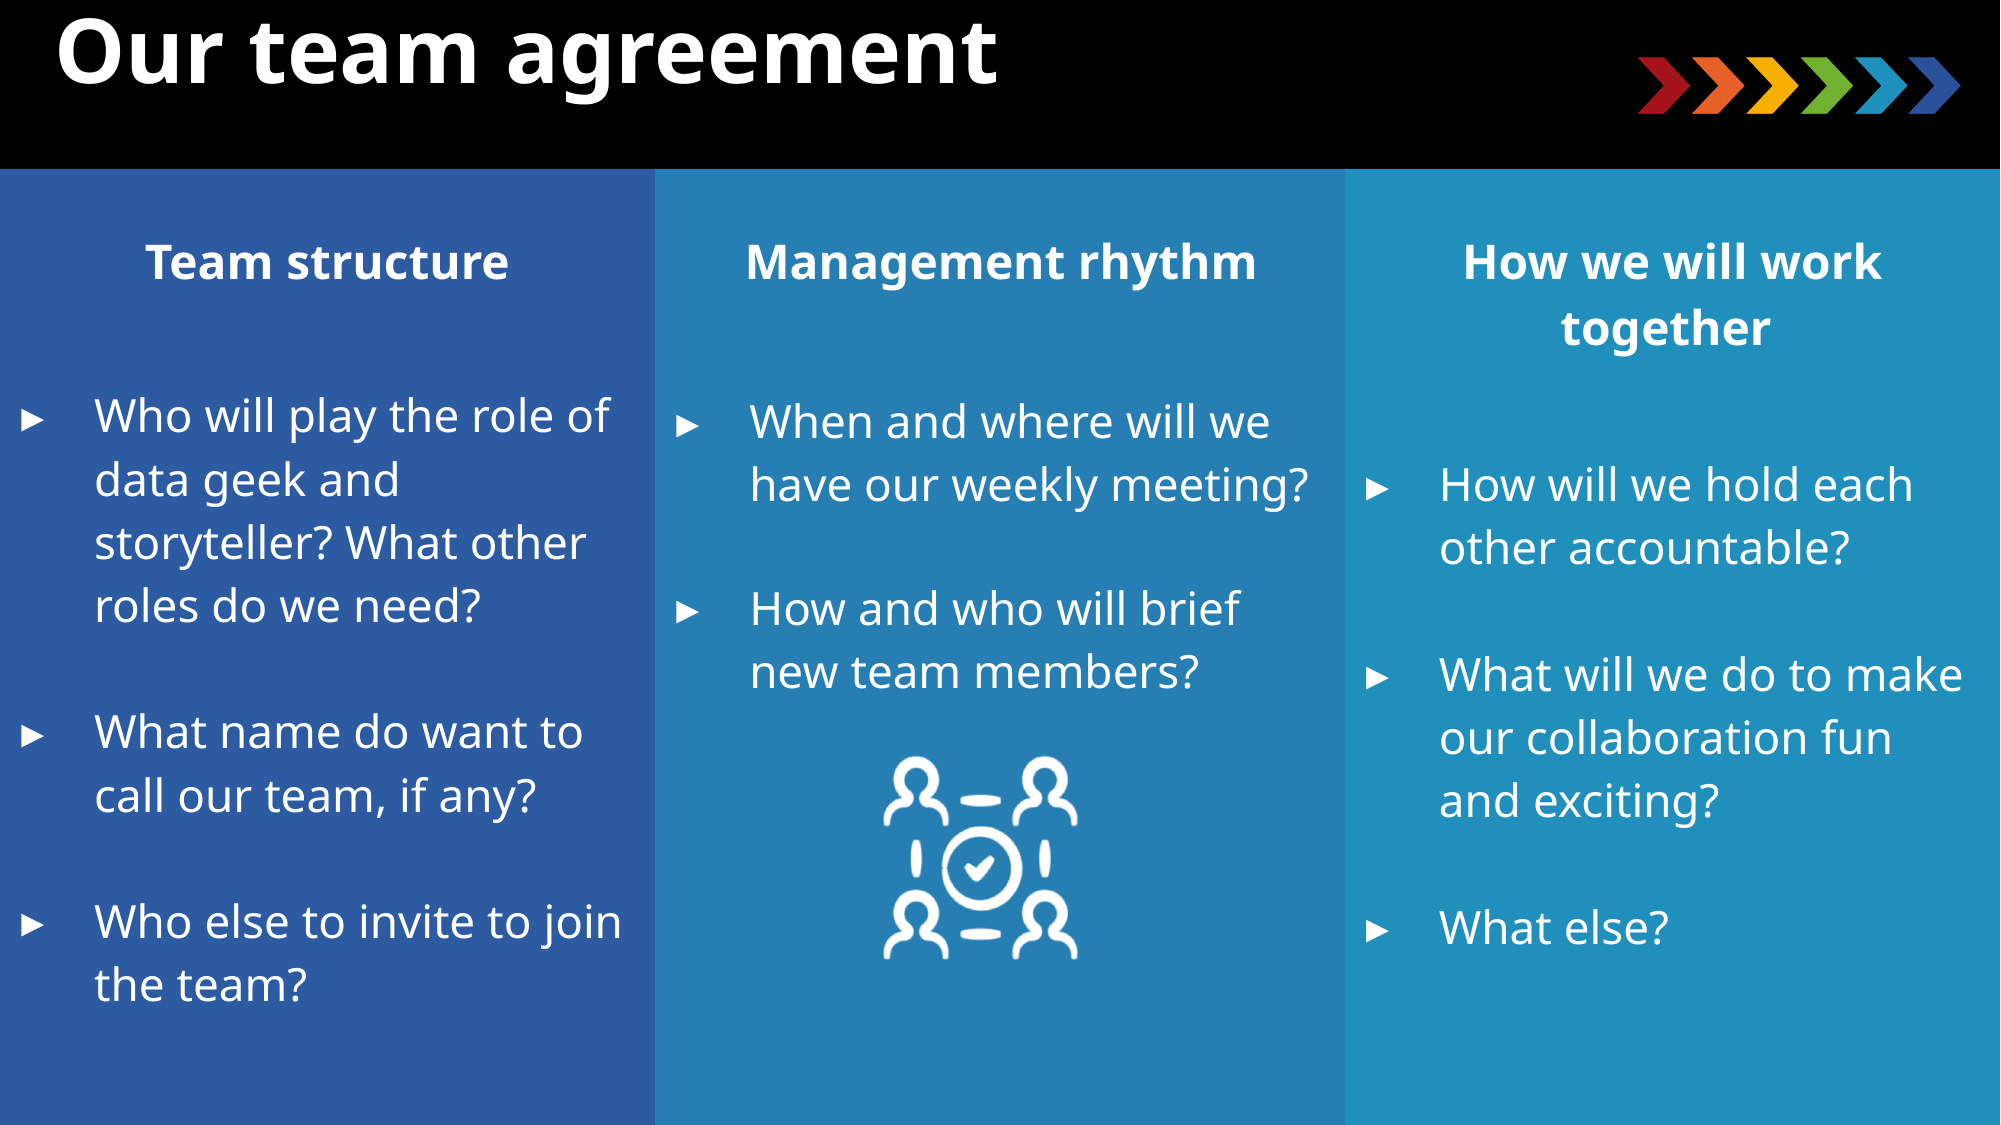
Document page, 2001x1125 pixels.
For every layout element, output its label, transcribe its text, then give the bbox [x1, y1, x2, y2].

list How we will work together How will we hold each other accountable? What will we do to make our collaboration fun and exciting? What else? [1344, 168, 2000, 1125]
list Team structure Who will play the role of data geek and storyteller? What other roles do we need? What name do want to call our team, if any? Who else to invite to join the team? [0, 168, 655, 1125]
title Our team agreement [42, 3, 1306, 131]
list Management rhythm When and where will we have our weekly meeting? How and who will brief new team members? [655, 168, 1344, 1125]
picture [1637, 57, 1961, 114]
picture [836, 691, 1124, 960]
